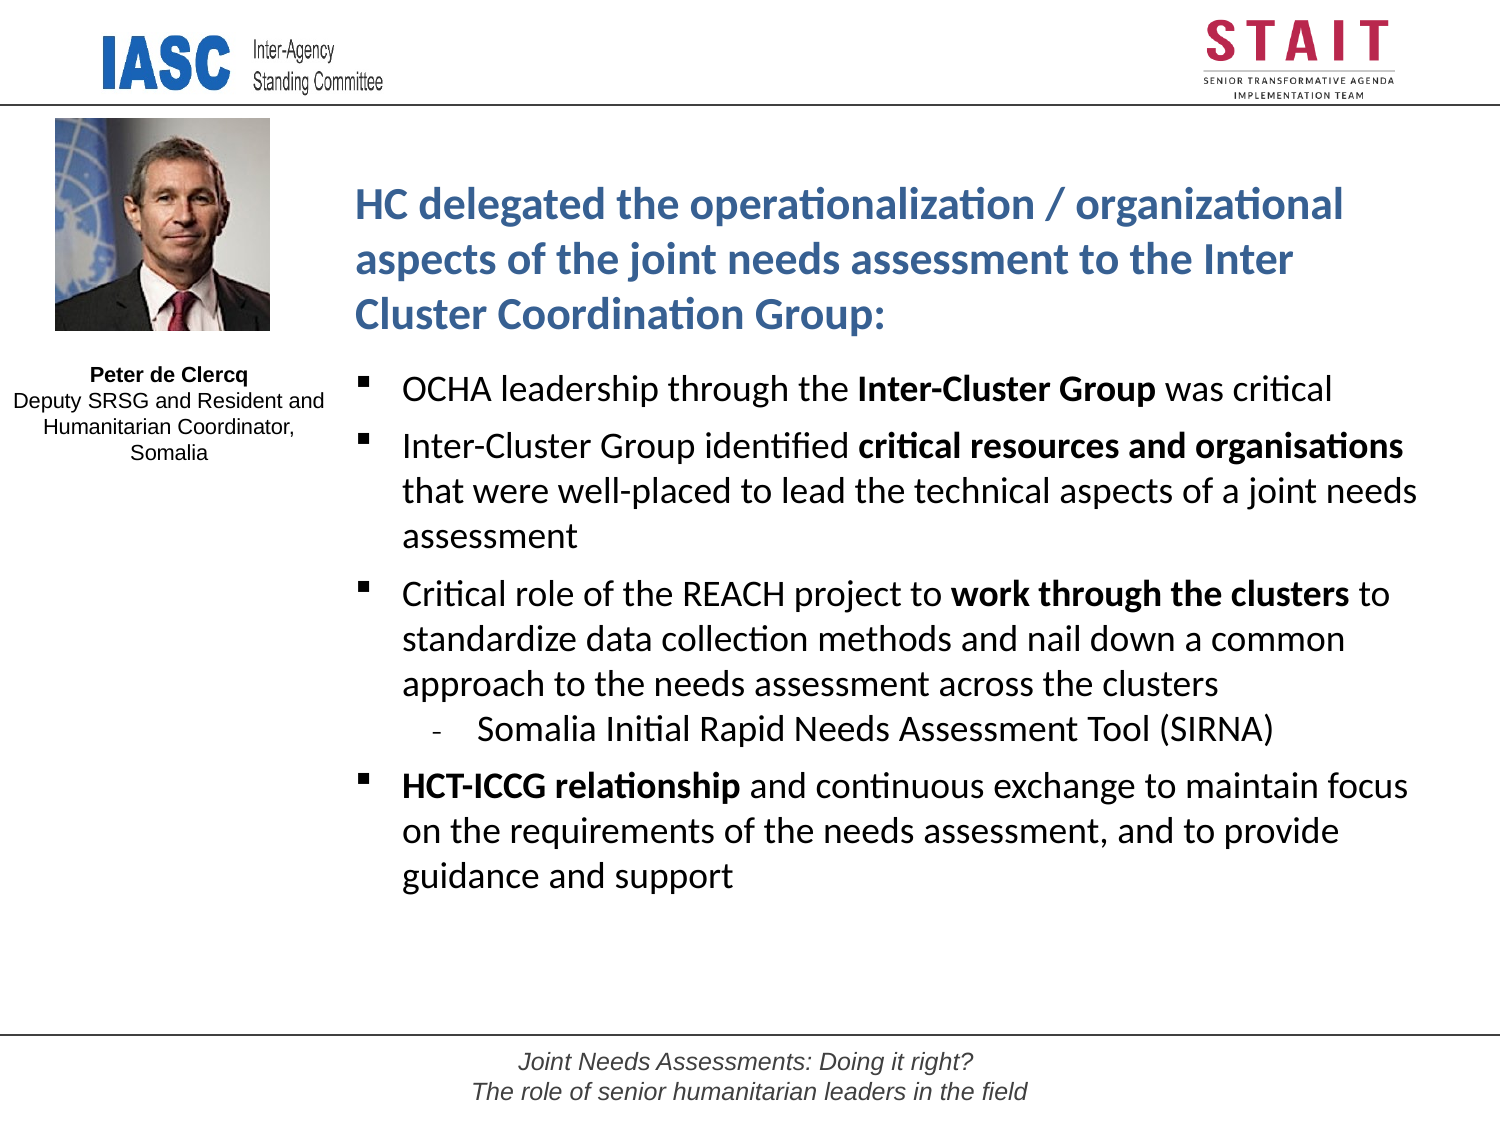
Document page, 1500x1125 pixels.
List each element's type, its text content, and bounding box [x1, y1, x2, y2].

picture [55, 118, 270, 332]
picture [100, 32, 385, 97]
text_box Peter de Clercq Deputy SRSG and Resident and Humanitarian Coordinator, Somalia [0, 352, 340, 473]
picture [1198, 10, 1399, 104]
text_box Joint Needs Assessments: Doing it right? The role of senior humanitarian leaders in the field [141, 1043, 1359, 1113]
text_box HC delegated the operationalization / organizational aspects of the joint needs assessment to the Inter Cluster Coordination Group: OCHA leadership through the Inter-Cluster Group was critical Inter-Cluster Group identified critical resources and organisations that were well-placed to lead the technical aspects of a joint needs assessment Critical role of the REACH project to work through the clusters to standardize data collection methods and nail down a common approach to the needs assessment across the clusters Somalia Initial Rapid Needs Assessment Tool (SIRNA) HCT-ICCG relationship and continuous exchange to maintain focus on the requirements of the needs assessment, and to provide guidance and support [340, 166, 1437, 949]
